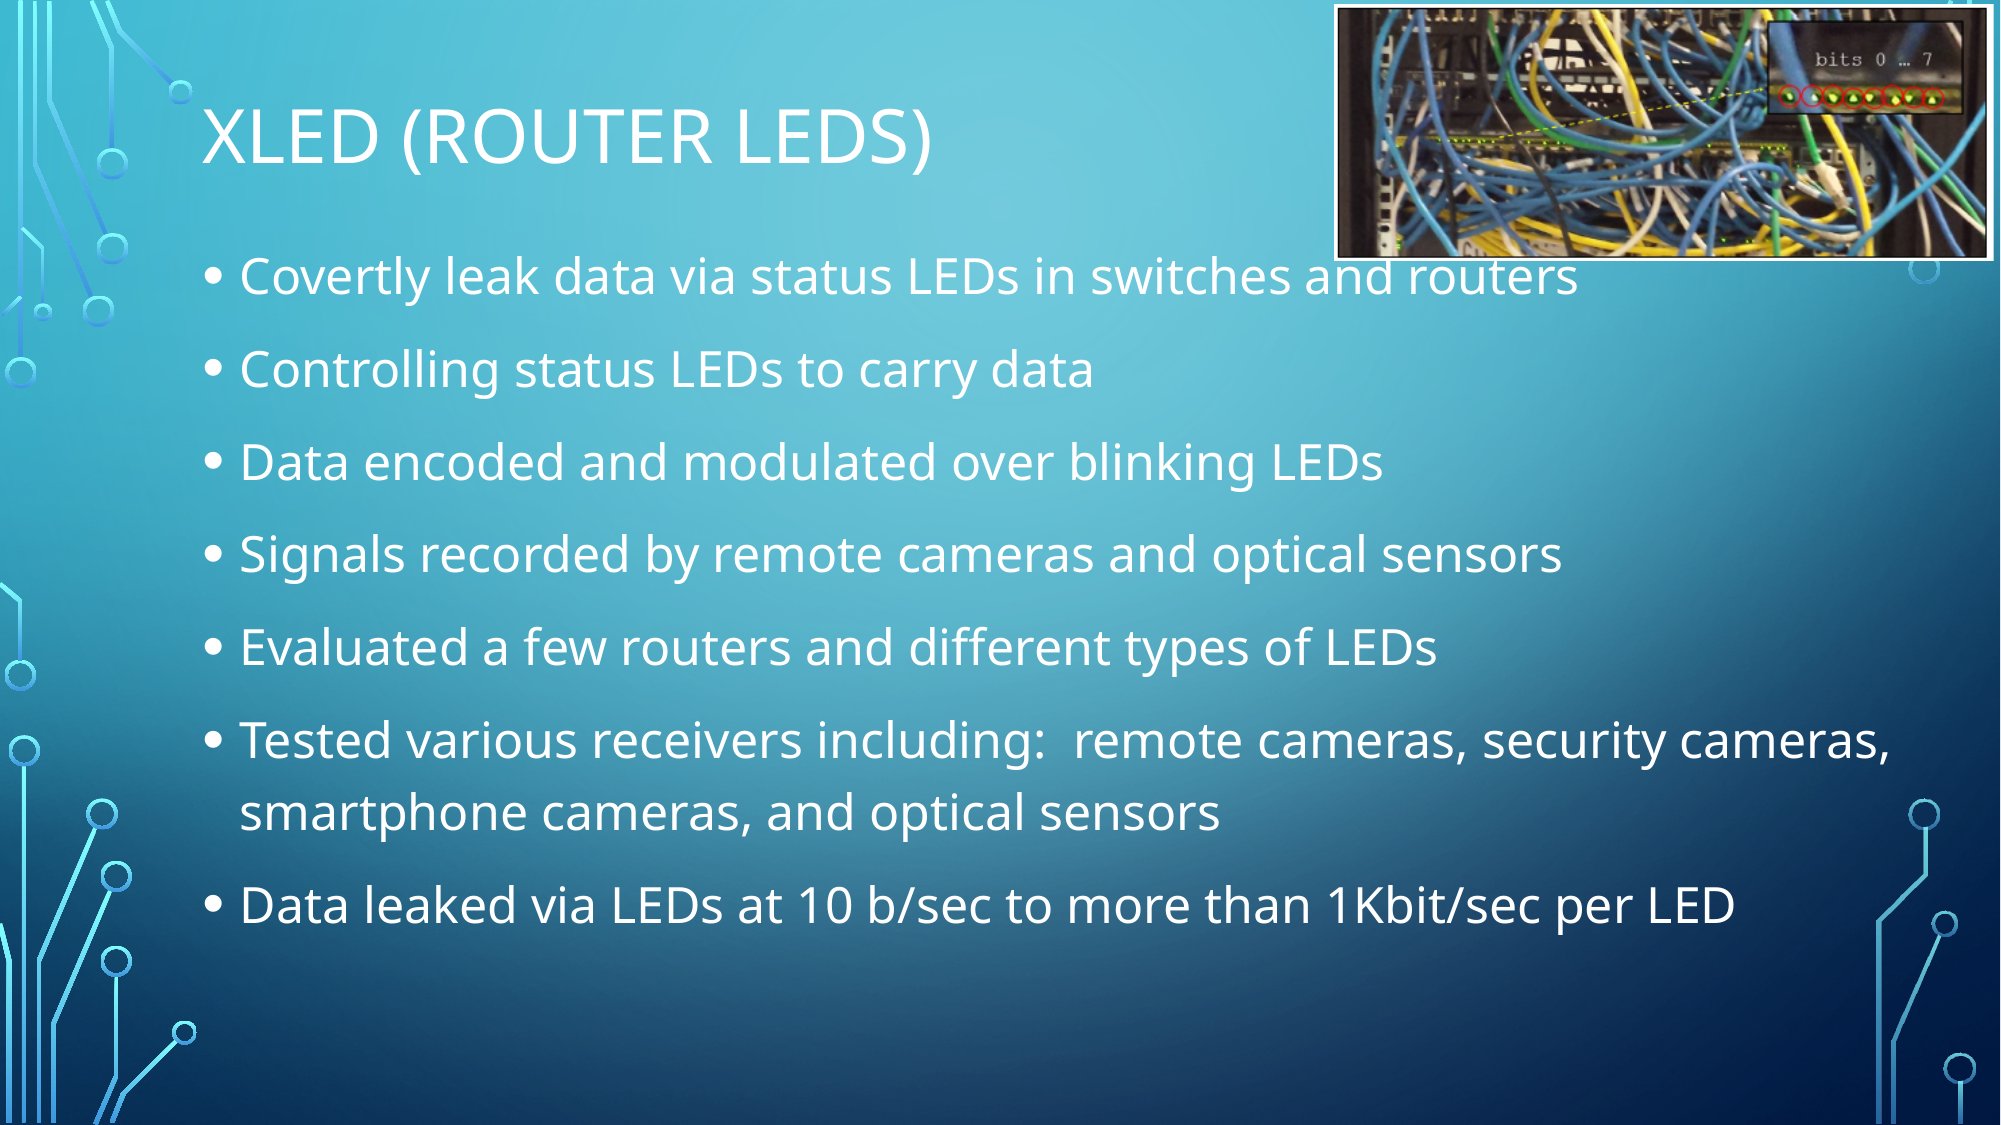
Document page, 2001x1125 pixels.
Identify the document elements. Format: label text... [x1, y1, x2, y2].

title xLED (Router LEDs) [187, 17, 1333, 224]
list Covertly leak data via status LEDs in switches and routers Controlling status LEDs to carry data Data encoded and modulated over blinking LEDs Signals recorded by remote cameras and optical sensors Evaluated a few routers and different types of LEDs Tested various receivers including: remote cameras, security cameras, smartphone cameras, and optical sensors Data leaked via LEDs at 10 b/sec to more than 1Kbit/sec per LED [187, 224, 1929, 1081]
picture [1333, 4, 1994, 261]
